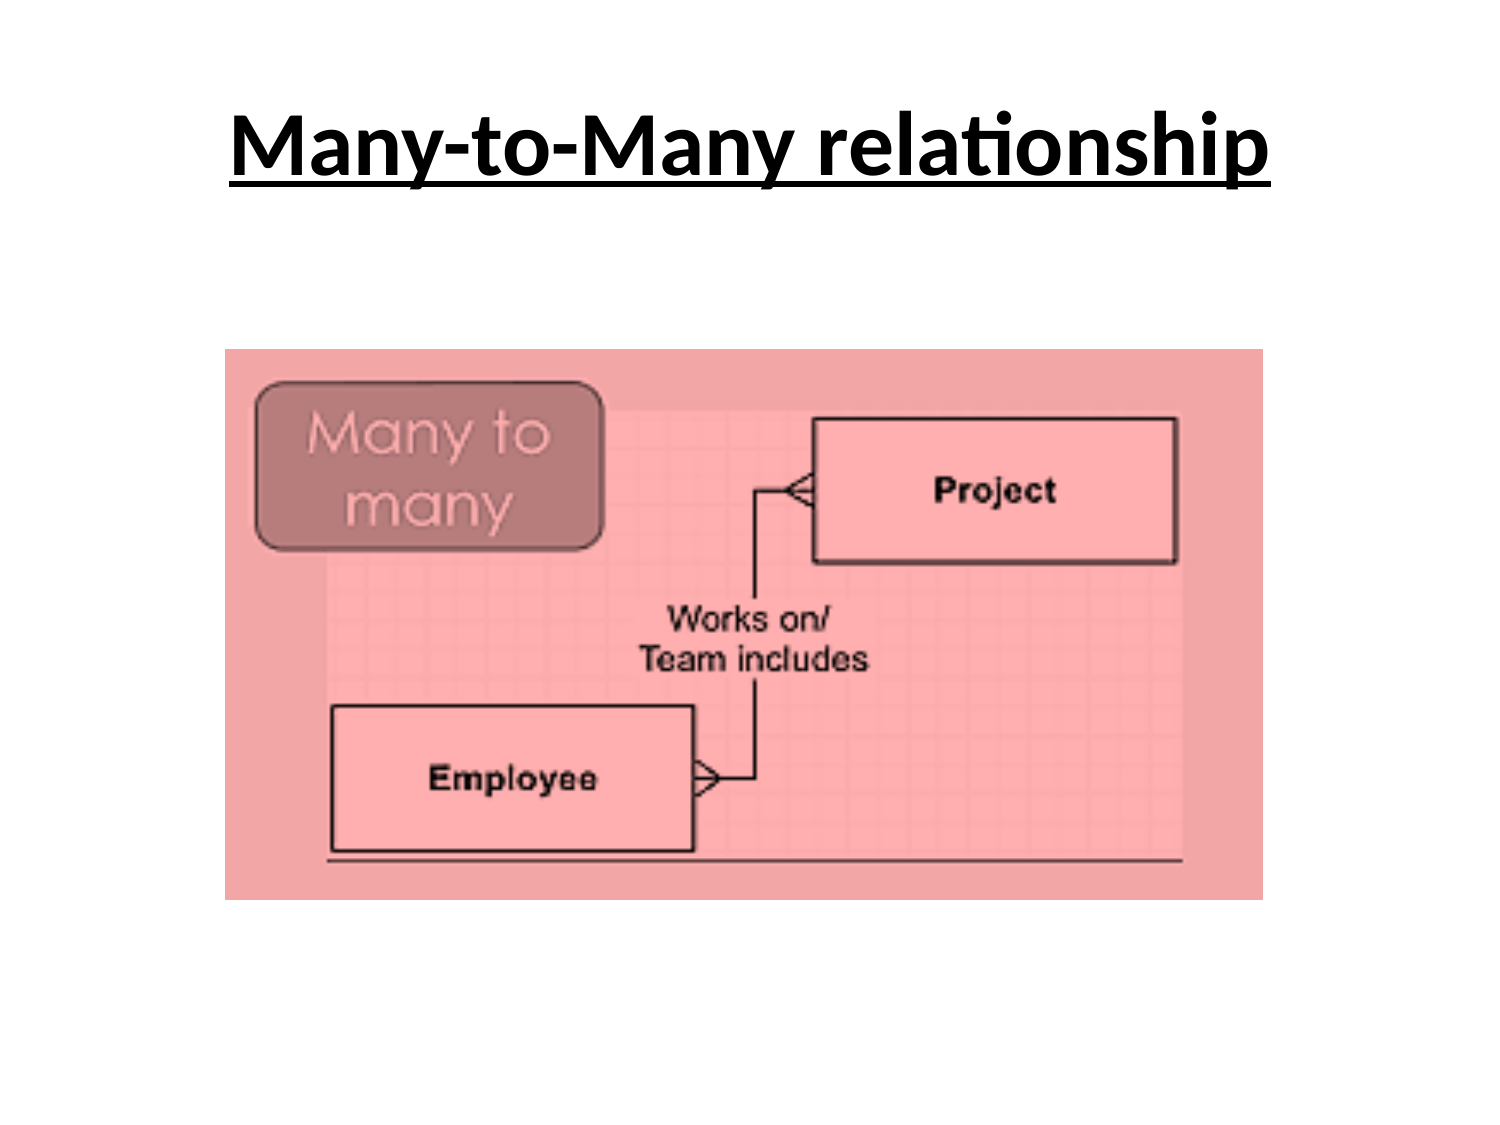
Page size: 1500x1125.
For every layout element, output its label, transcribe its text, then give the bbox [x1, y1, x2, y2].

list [224, 349, 1263, 901]
title Many-to-Many relationship [75, 45, 1425, 233]
